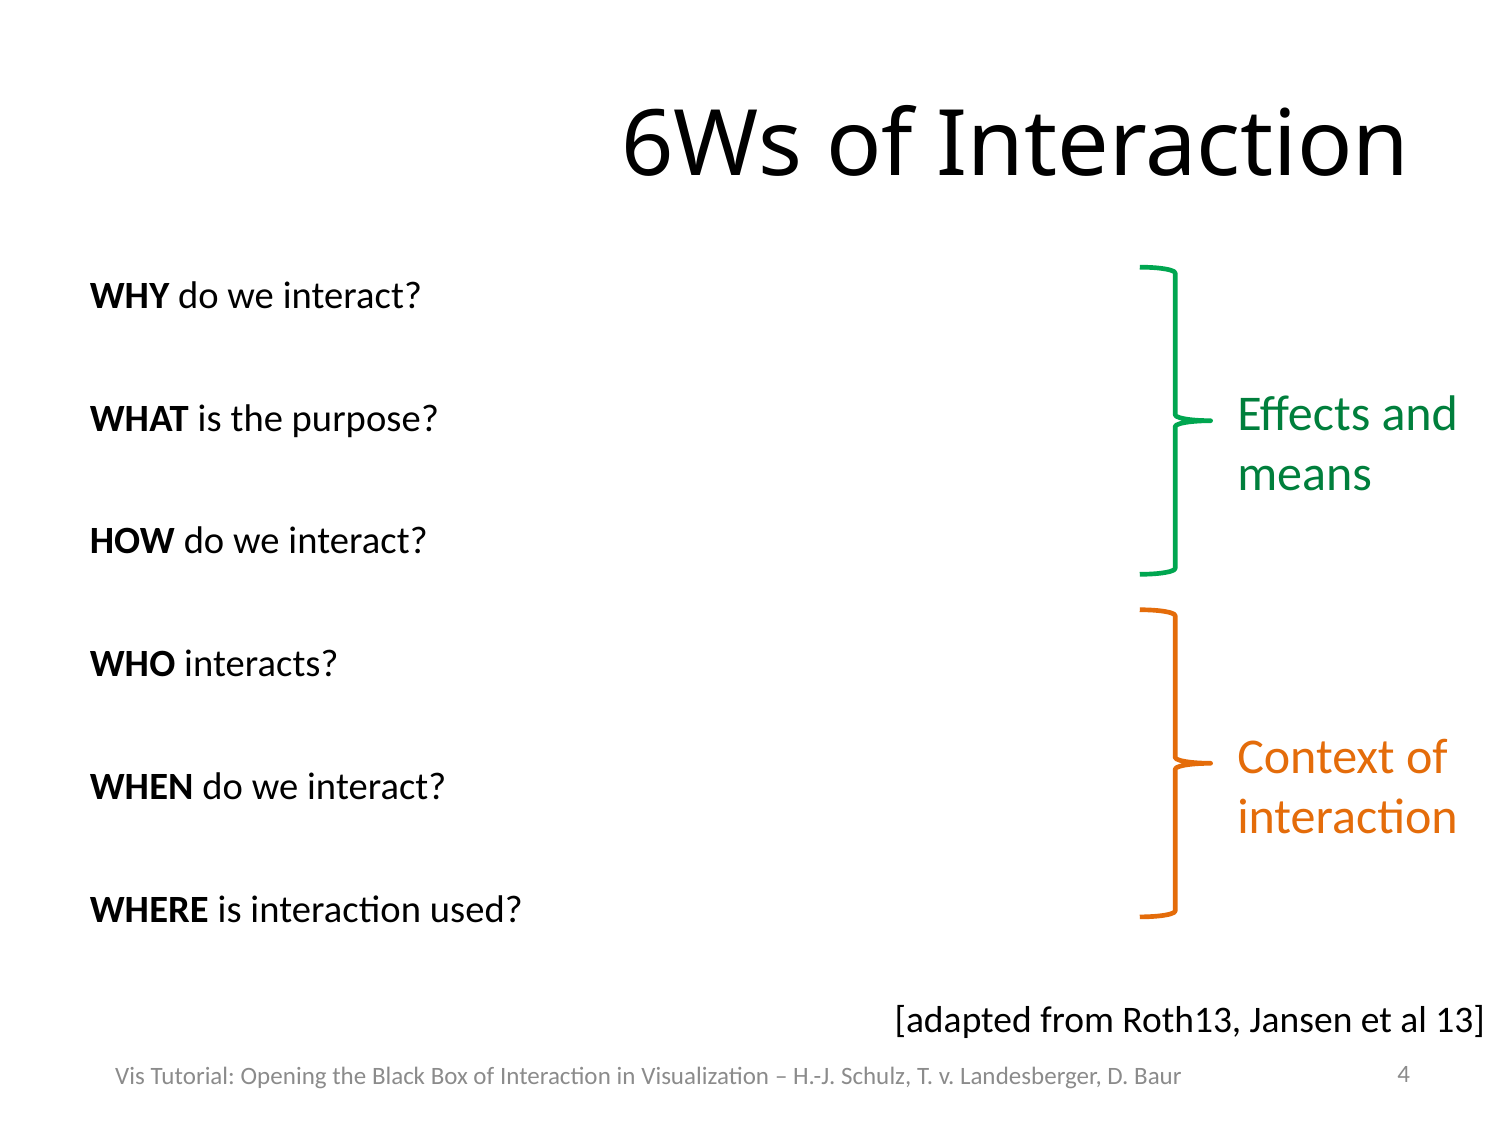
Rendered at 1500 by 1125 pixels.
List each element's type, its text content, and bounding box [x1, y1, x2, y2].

slide_number 4 [1074, 1048, 1425, 1103]
text_box WHY do we interact? WHAT is the purpose? HOW do we interact? WHO interacts? WHEN do we interact? WHERE is interaction used? [74, 262, 1425, 1005]
text_box [1139, 608, 1212, 918]
text_box Context of interaction [1222, 715, 1500, 851]
footer Vis Tutorial: Opening the Black Box of Interaction in Visualization – H.-J. Schulz, T. v. Landesberger, D. Baur [76, 1046, 1074, 1103]
title 6Ws of Interaction [75, 45, 1425, 233]
text_box [1139, 266, 1212, 576]
text_box Effects and means [1222, 373, 1500, 509]
text_box [adapted from Roth13, Jansen et al 13] [879, 987, 1500, 1048]
